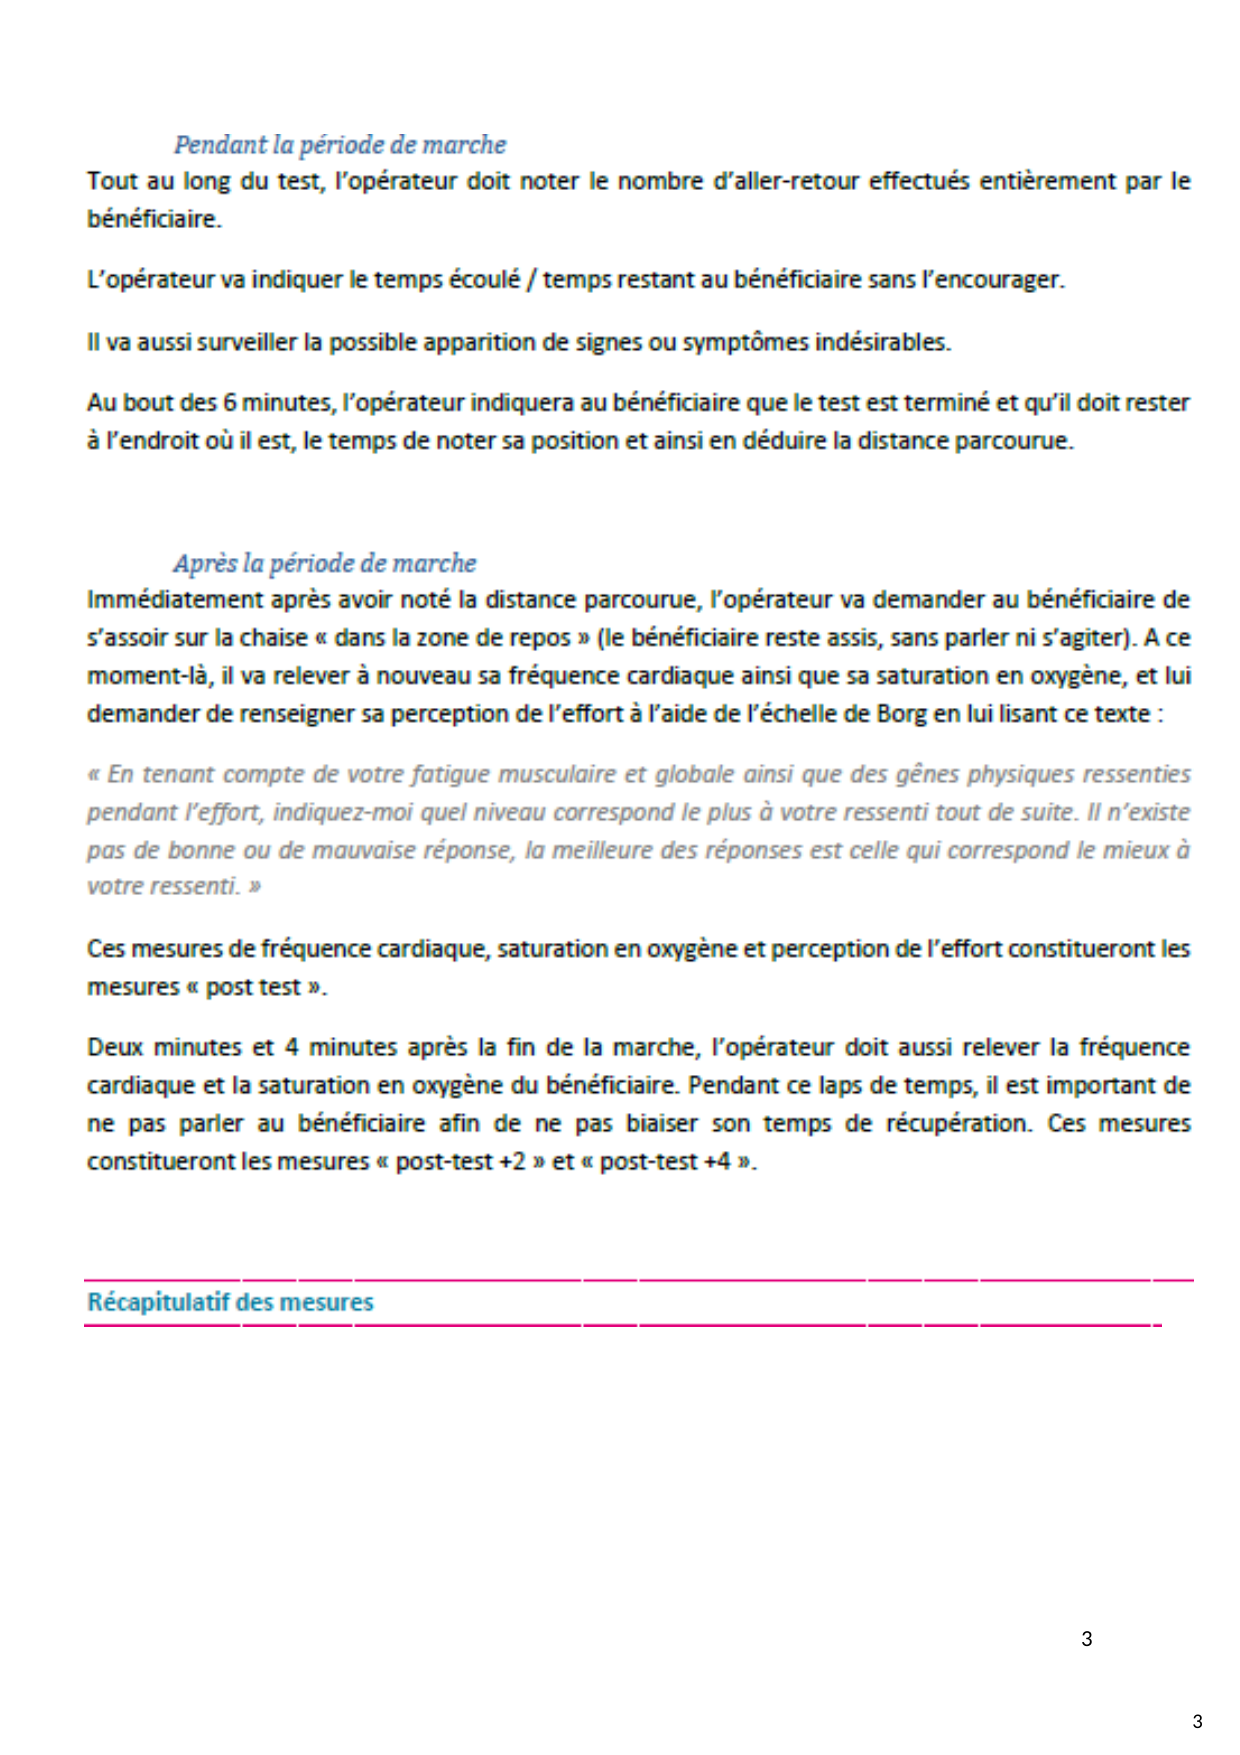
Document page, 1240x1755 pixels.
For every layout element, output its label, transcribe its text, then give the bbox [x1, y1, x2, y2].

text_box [84, 133, 1240, 1411]
text_box 3 [1078, 1621, 1095, 1651]
slide_number 3 [1186, 1711, 1212, 1755]
